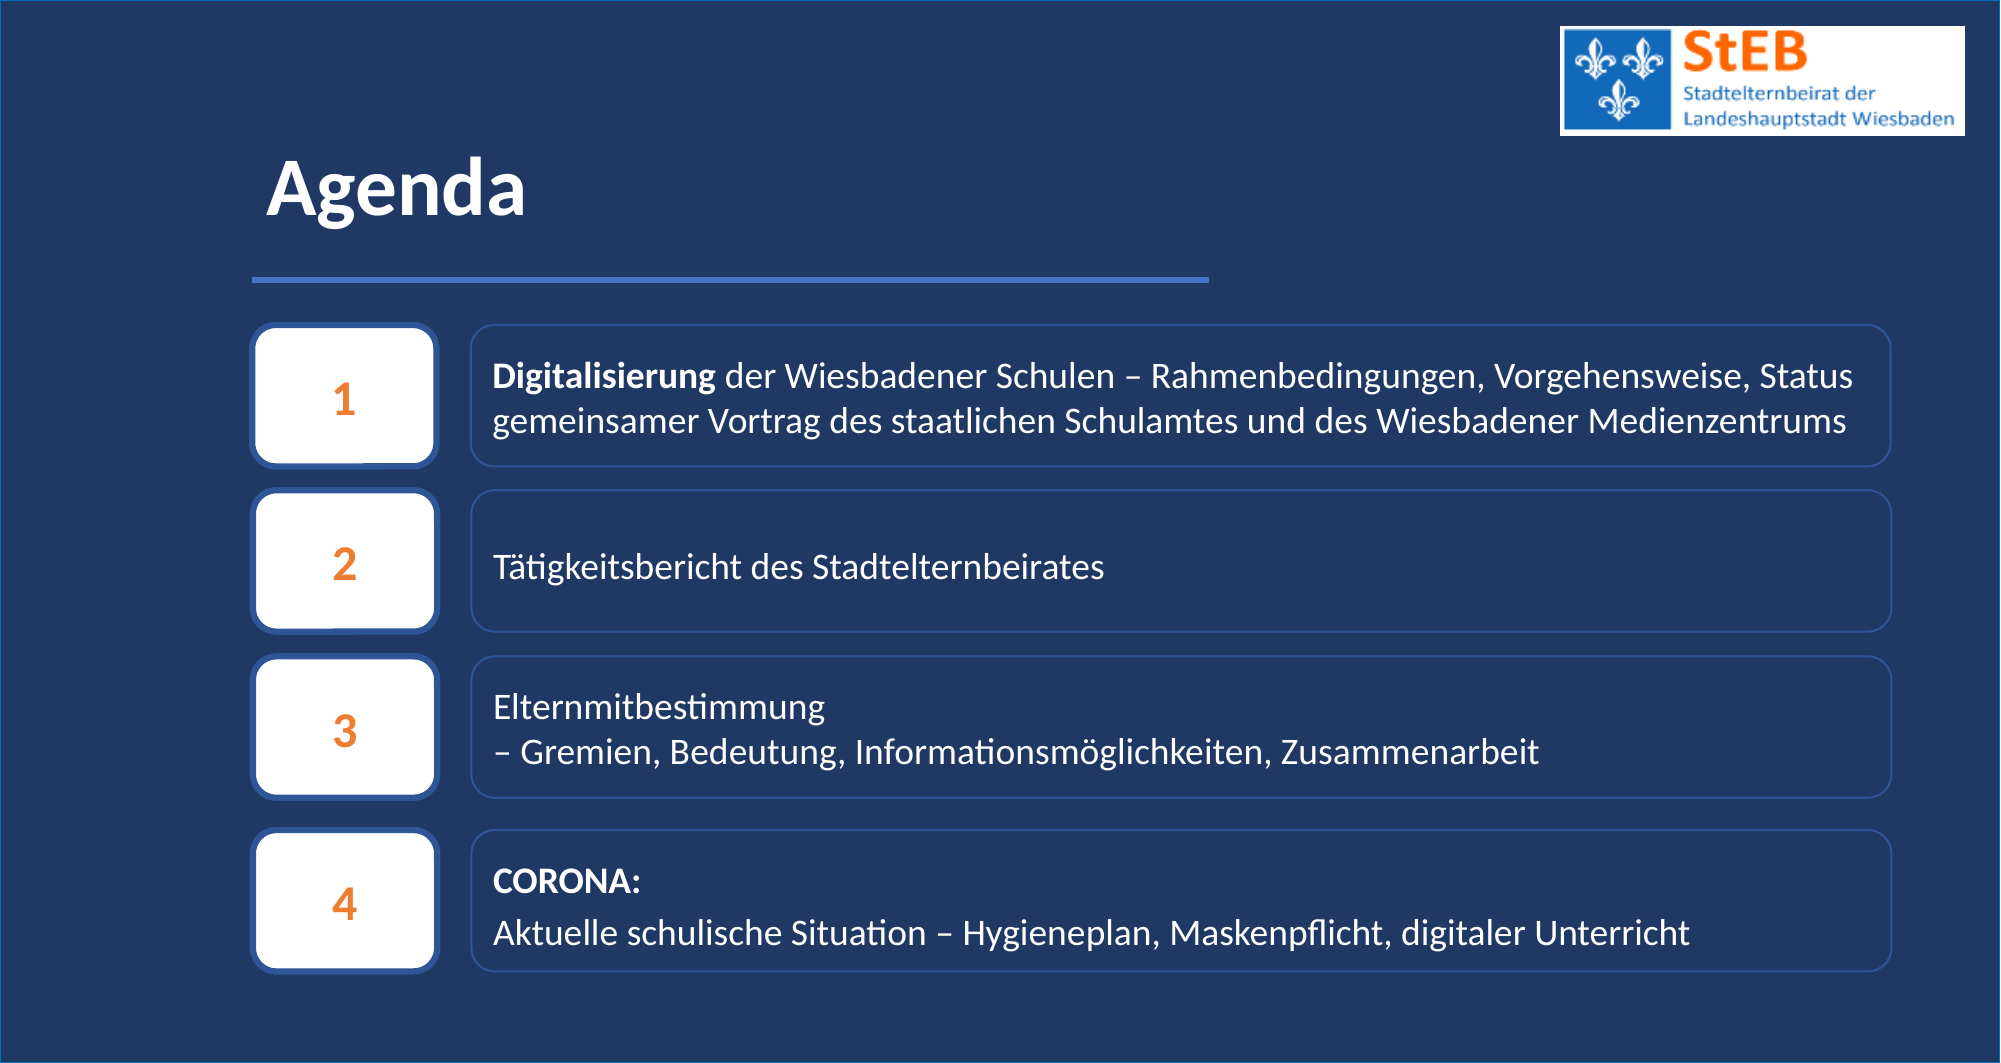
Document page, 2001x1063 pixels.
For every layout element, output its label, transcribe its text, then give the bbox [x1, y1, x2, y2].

text_box [0, 0, 2000, 1063]
text_box CORONA: Aktuelle schulische Situation – Hygieneplan, Maskenpflicht, digitaler Unterricht [470, 828, 1893, 973]
text_box Tätigkeitsbericht des Stadtelternbeirates [470, 489, 1893, 633]
text_box Elternmitbestimmung – Gremien, Bedeutung, Informationsmöglichkeiten, Zusammenarbeit [470, 655, 1893, 799]
text_box 1 [251, 323, 438, 468]
text_box 2 [251, 489, 439, 633]
text_box 3 [251, 655, 439, 799]
text_box Digitalisierung der Wiesbadener Schulen – Rahmenbedingungen, Vorgehensweise, Status gemeinsamer Vortrag des staatlichen Schulamtes und des Wiesbadener Medienzentrums [469, 323, 1892, 468]
text_box Agenda [251, 125, 543, 240]
picture [1559, 26, 1965, 136]
text_box 4 [251, 828, 439, 973]
